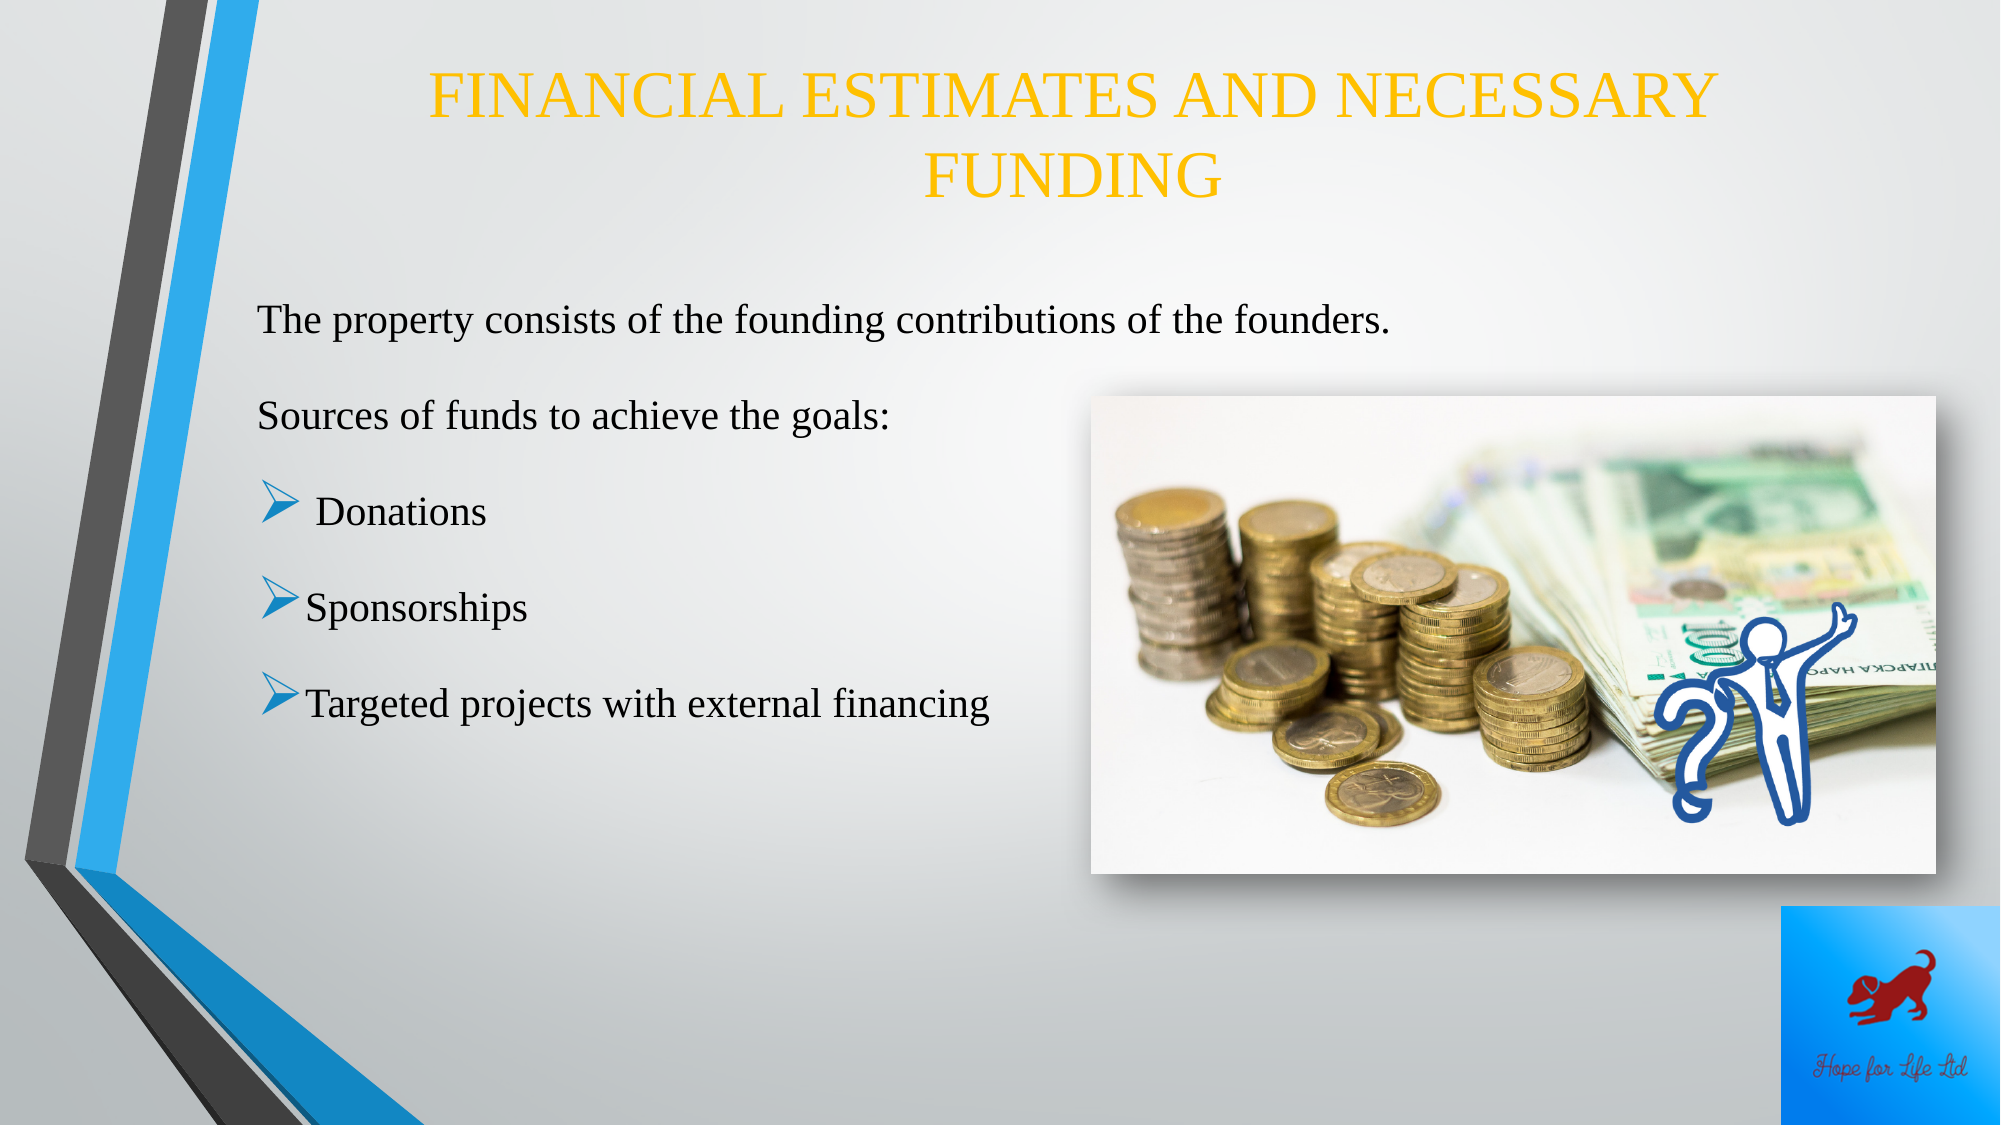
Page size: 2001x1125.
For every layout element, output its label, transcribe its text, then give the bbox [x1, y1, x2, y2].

list The property consists of the founding contributions of the founders. Sources of funds to achieve the goals: Donations Sponsorships Targeted projects with external financing [241, 186, 1597, 807]
title FINANCIAL ESTIMATES AND NECESSARY FUNDING [342, 25, 1805, 236]
picture [1091, 396, 1936, 874]
picture [1781, 906, 2000, 1125]
picture [1949, 1053, 1955, 1062]
